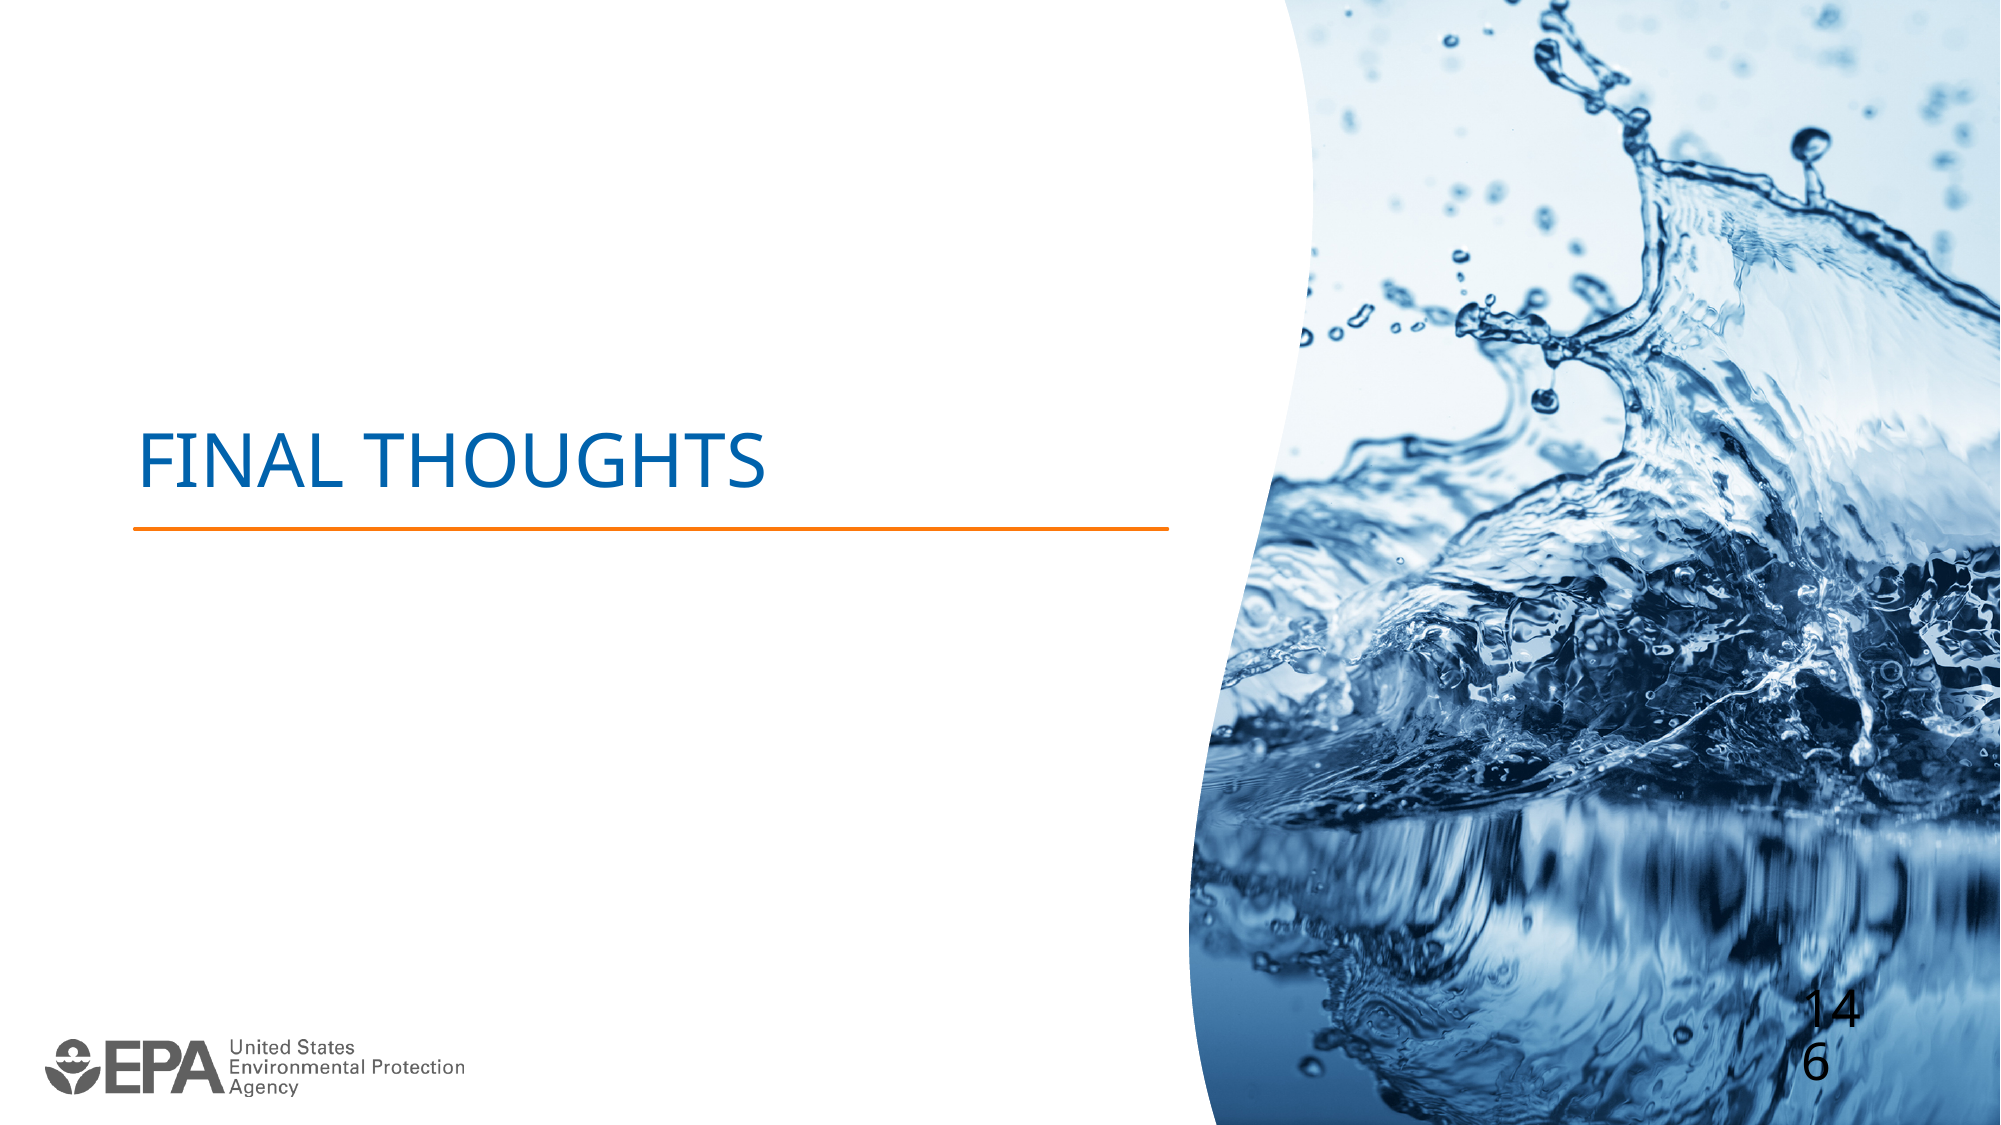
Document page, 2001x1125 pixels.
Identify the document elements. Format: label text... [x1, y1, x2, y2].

title Final Thoughts [121, 209, 1182, 510]
text_box 146 [1786, 968, 1899, 1029]
picture [1189, 0, 2000, 1125]
